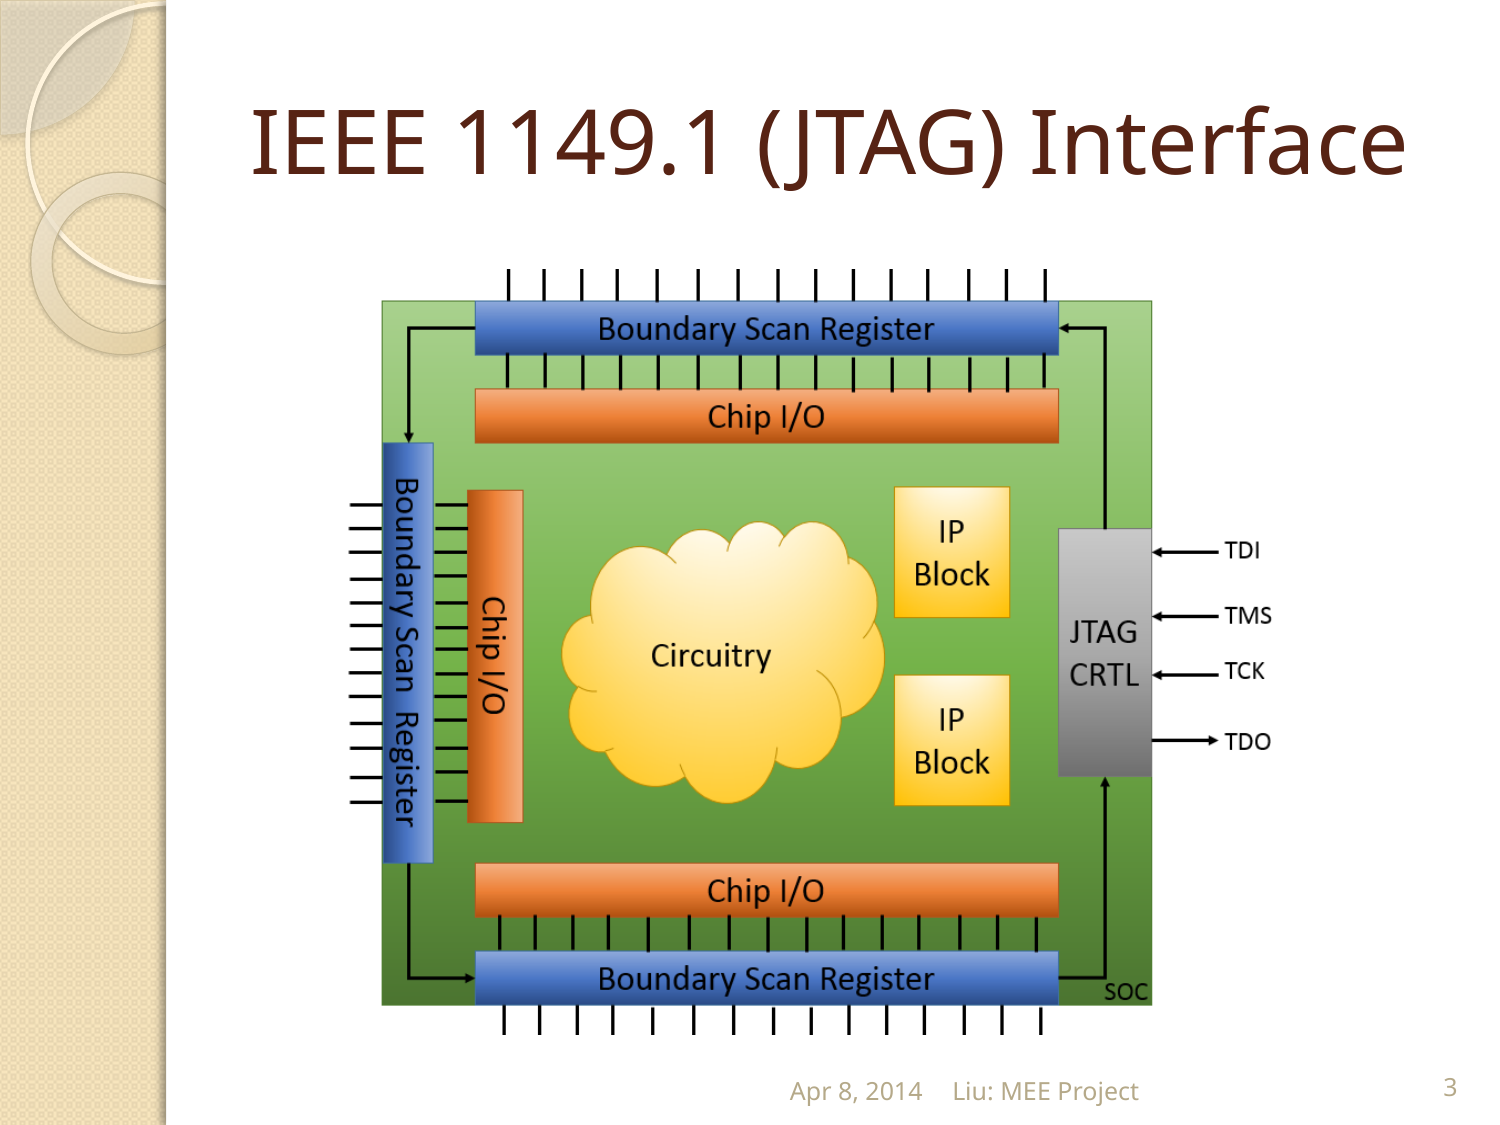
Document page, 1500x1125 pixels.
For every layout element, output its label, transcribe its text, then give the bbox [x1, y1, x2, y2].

title IEEE 1149.1 (JTAG) Interface [235, 45, 1466, 233]
slide_number 3 [1413, 1034, 1488, 1113]
footer Liu: MEE Project [937, 1034, 1413, 1113]
picture [334, 269, 1292, 1035]
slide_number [587, 1045, 937, 1113]
